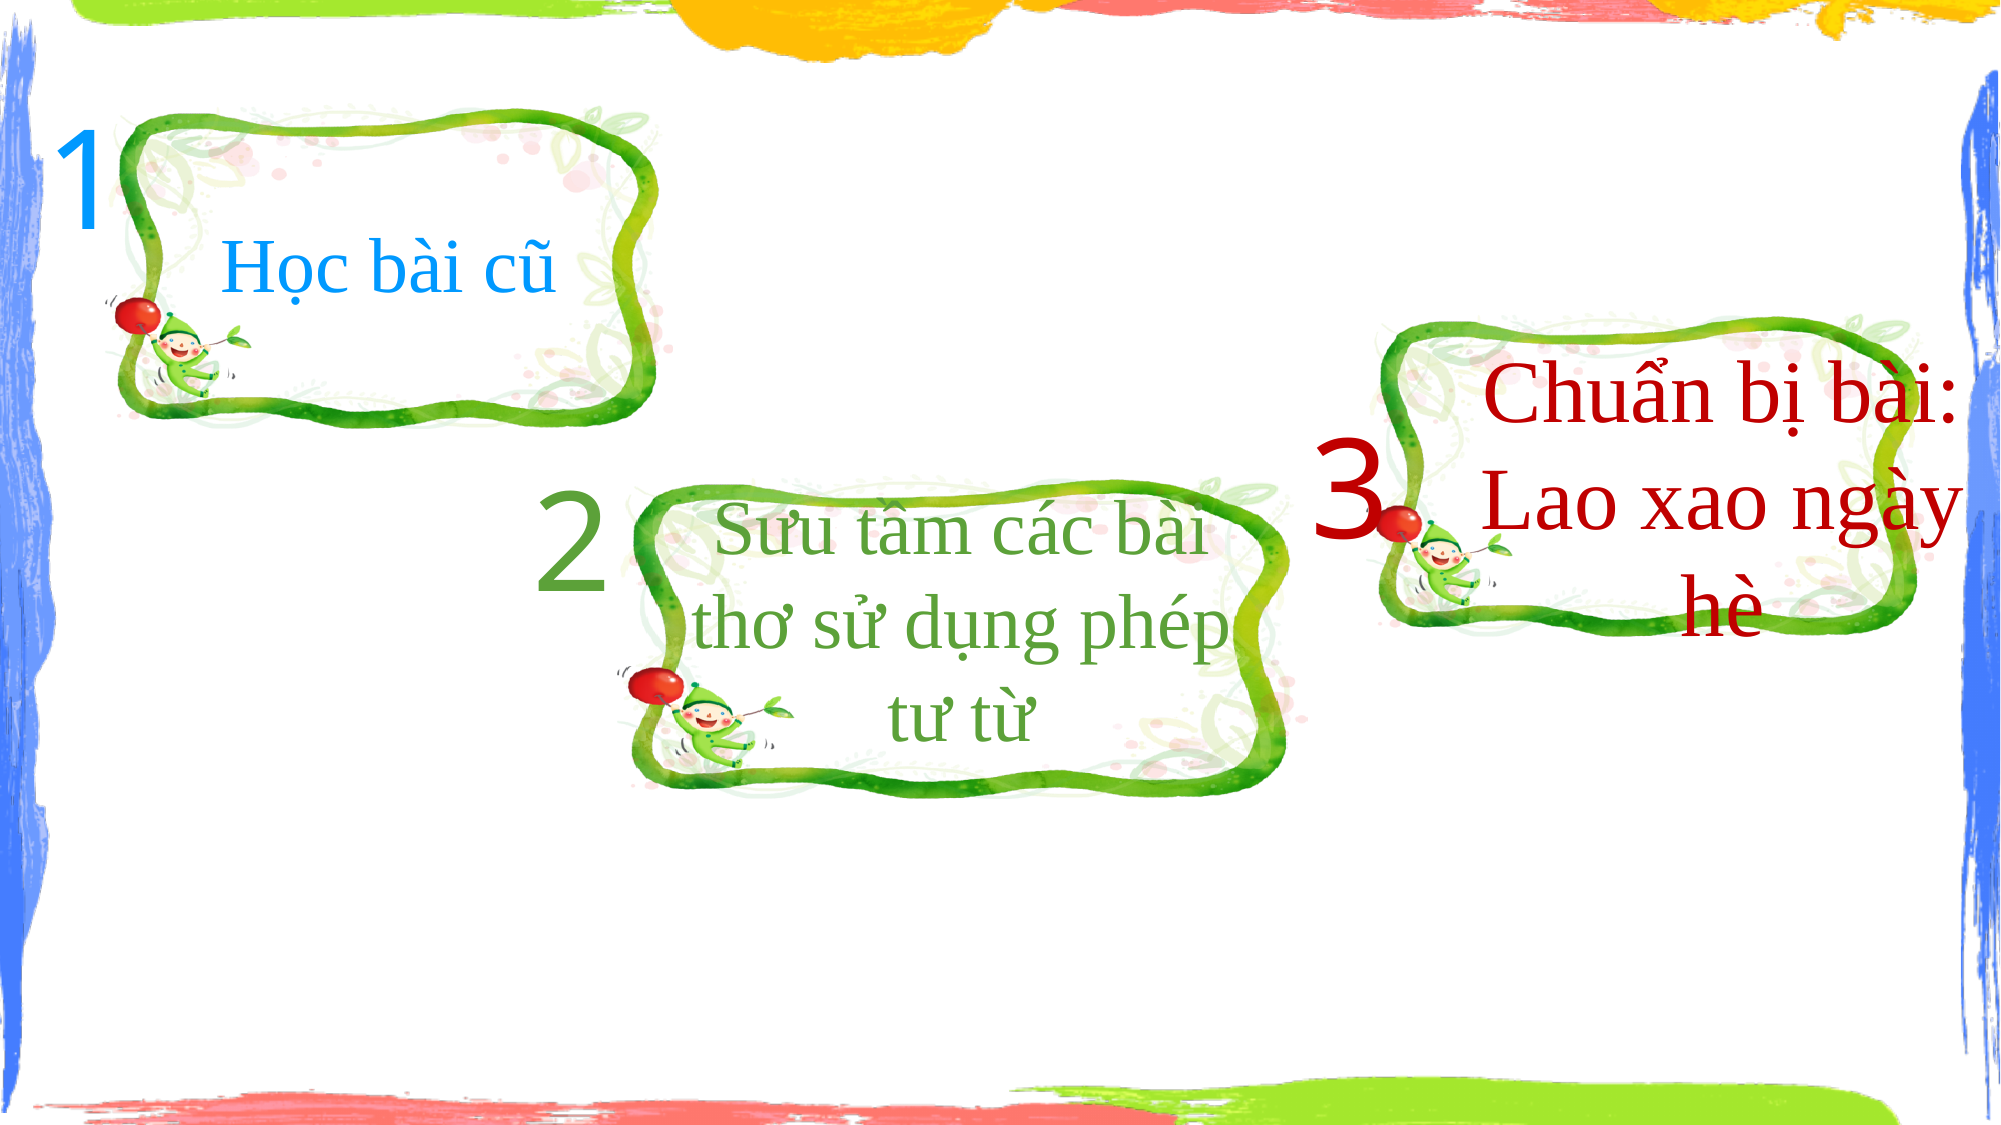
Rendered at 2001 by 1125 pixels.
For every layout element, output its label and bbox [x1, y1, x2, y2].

picture [1961, 70, 1999, 111]
text_box [401, 361, 1309, 800]
picture [1009, 1076, 1915, 1125]
picture [1961, 510, 2001, 1120]
text_box [0, 0, 673, 429]
picture [1961, 112, 2001, 509]
picture [34, 1089, 1214, 1125]
text_box [1219, 309, 1992, 666]
picture [673, 0, 2001, 63]
picture [0, 429, 57, 1113]
